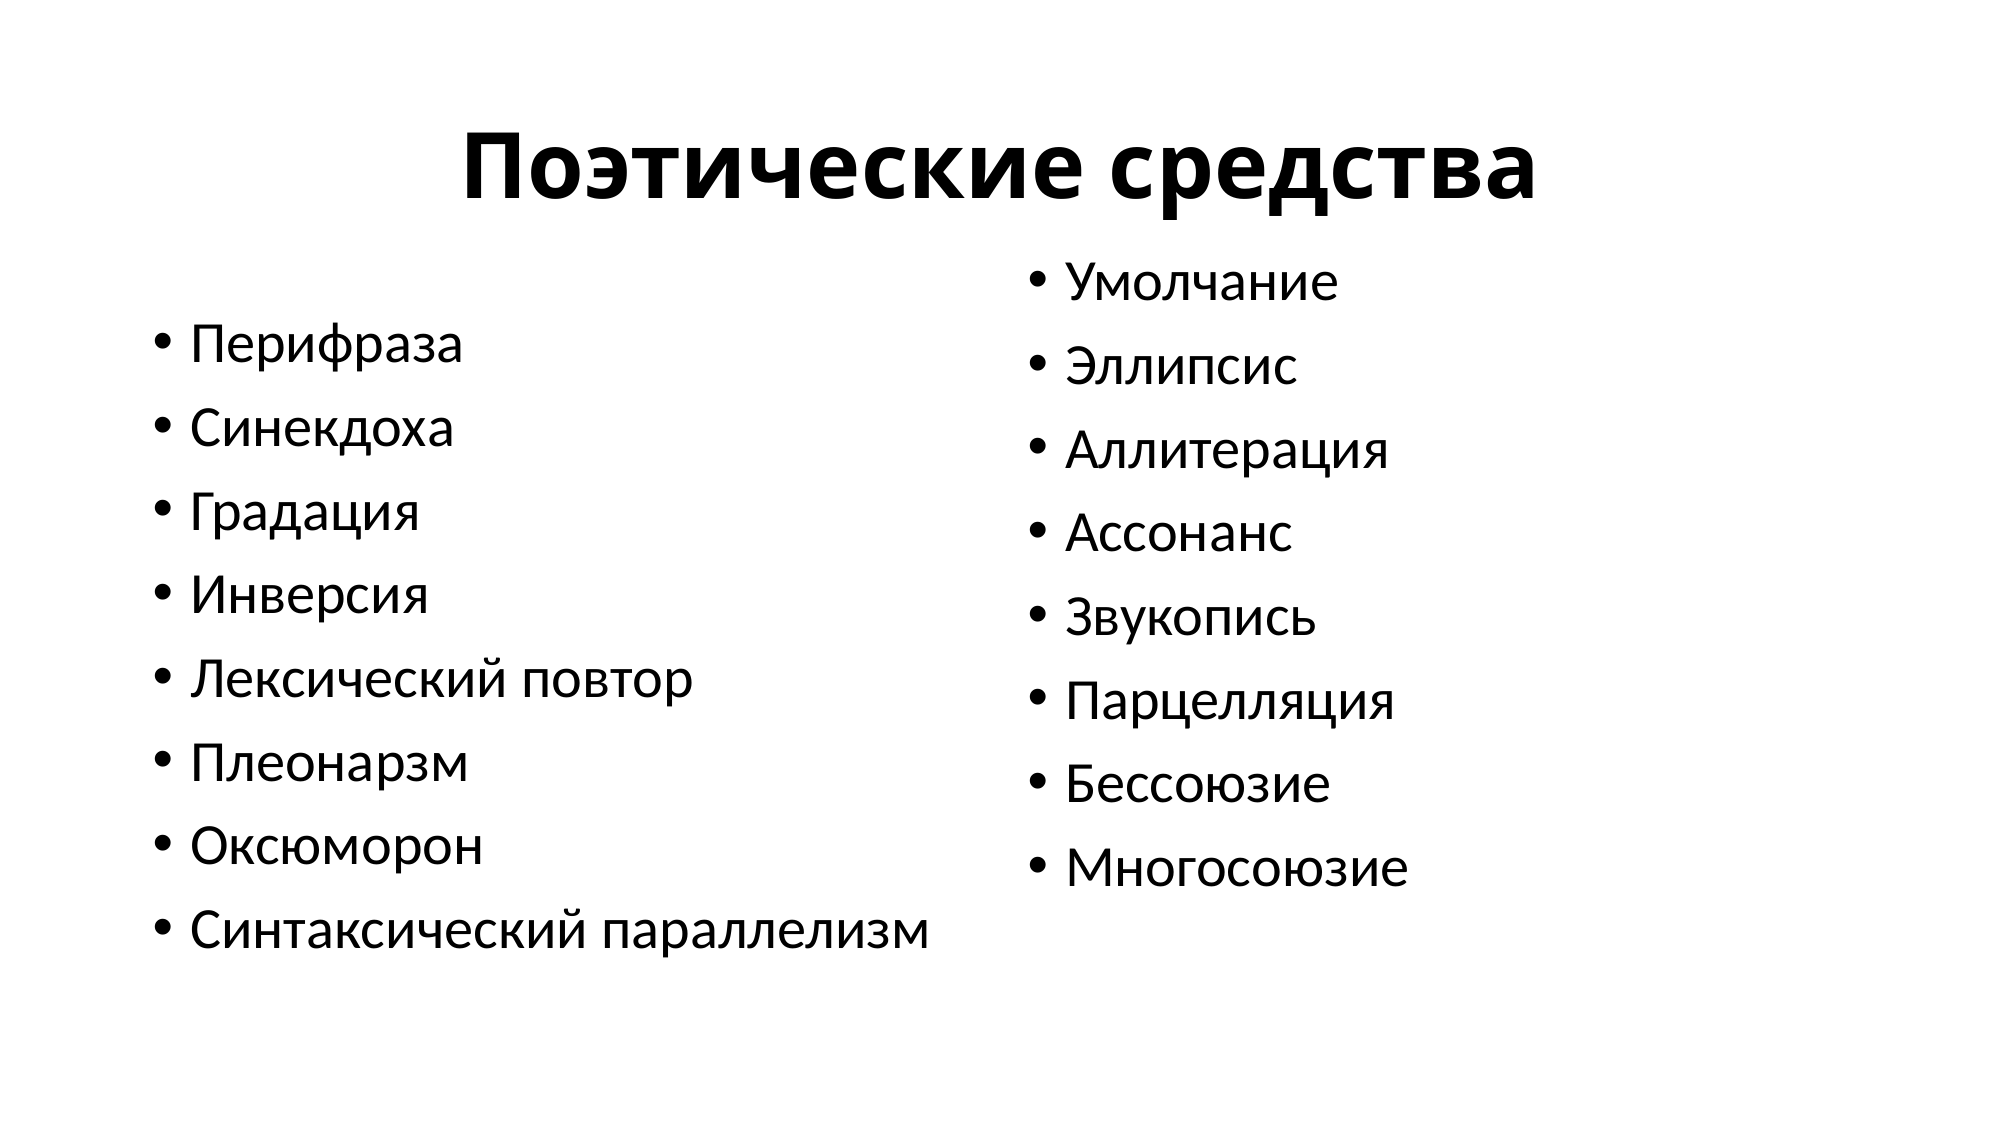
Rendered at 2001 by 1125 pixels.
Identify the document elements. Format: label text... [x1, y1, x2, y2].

list Умолчание Эллипсис Аллитерация Ассонанс Звукопись Парцелляция Бессоюзие Многосоюзие [1012, 242, 1863, 1016]
list Перифраза Синекдоха Градация Инверсия Лексический повтор Плеонарзм Оксюморон Синтаксиче­ский параллелизм [137, 304, 984, 1016]
title Поэтические средства [137, 59, 1863, 278]
